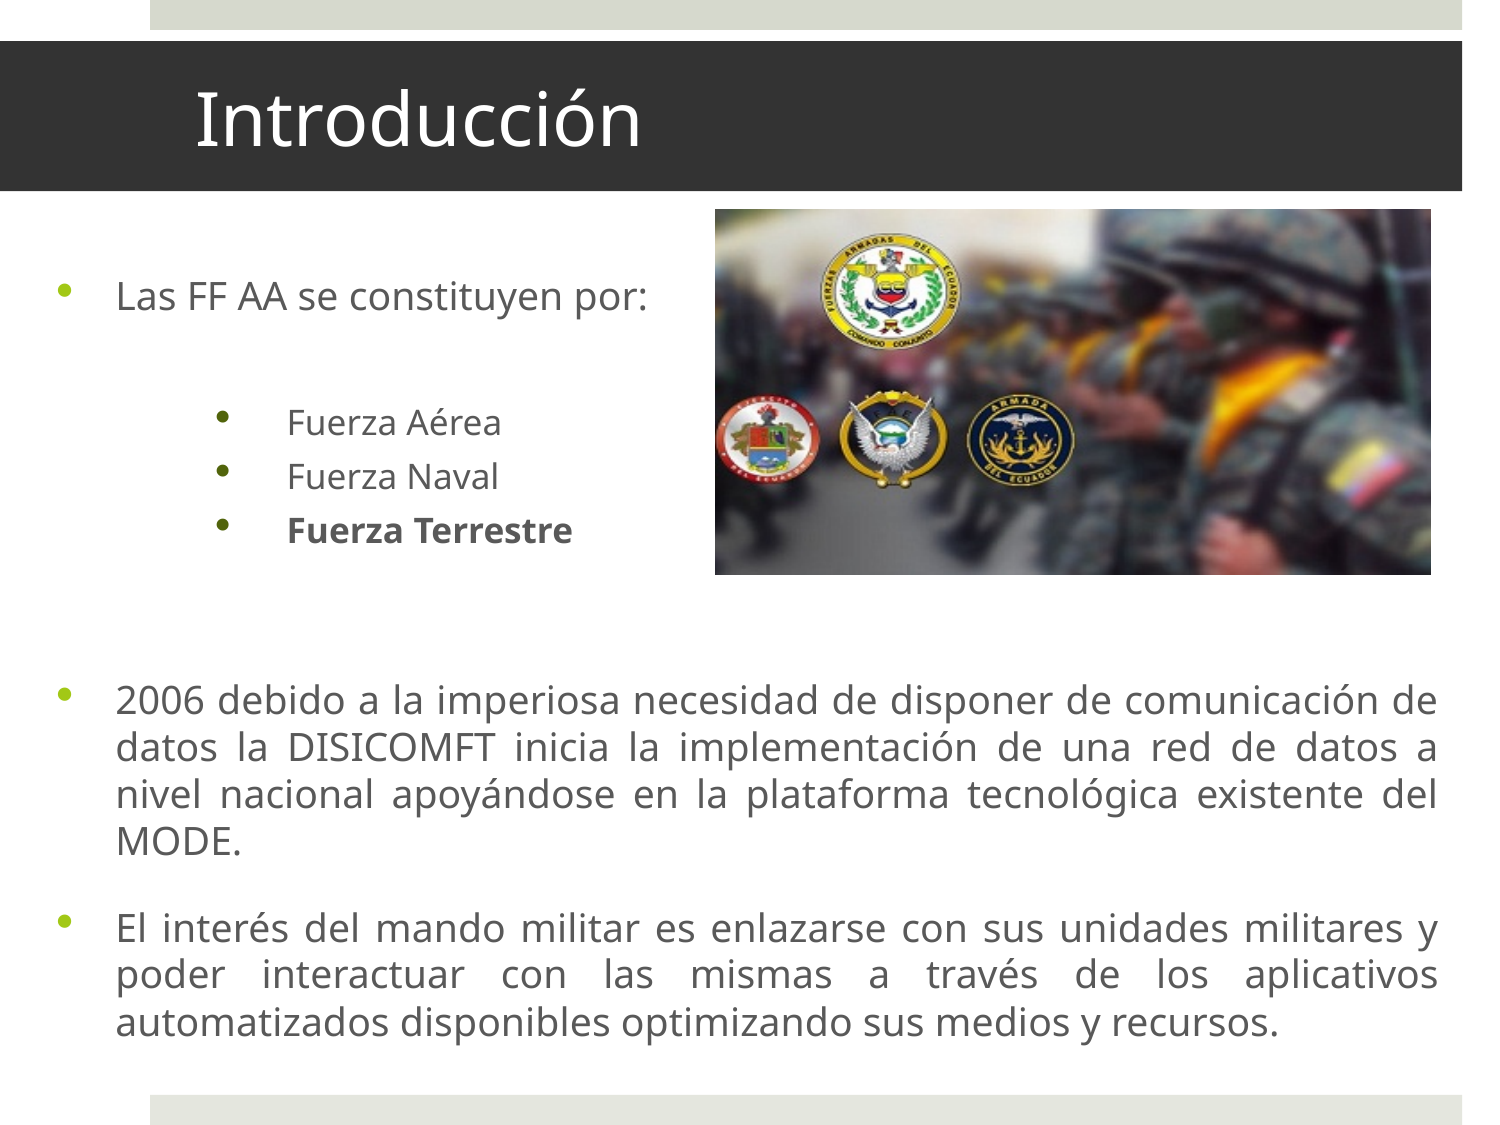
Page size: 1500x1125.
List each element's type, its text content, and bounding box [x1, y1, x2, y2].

list Las FF AA se constituyen por: Fuerza Aérea Fuerza Naval Fuerza Terrestre 2006 debido a la imperiosa necesidad de disponer de comunicación de datos la DISICOMFT inicia la implementación de una red de datos a nivel nacional apoyándose en la plataforma tecnológica existente del MODE. El interés del mando militar es enlazarse con sus unidades militares y poder interactuar con las mismas a través de los aplicativos automatizados disponibles optimizando sus medios y recursos. [43, 263, 1456, 1060]
title Introducción [0, 41, 1463, 192]
picture [715, 208, 1431, 576]
